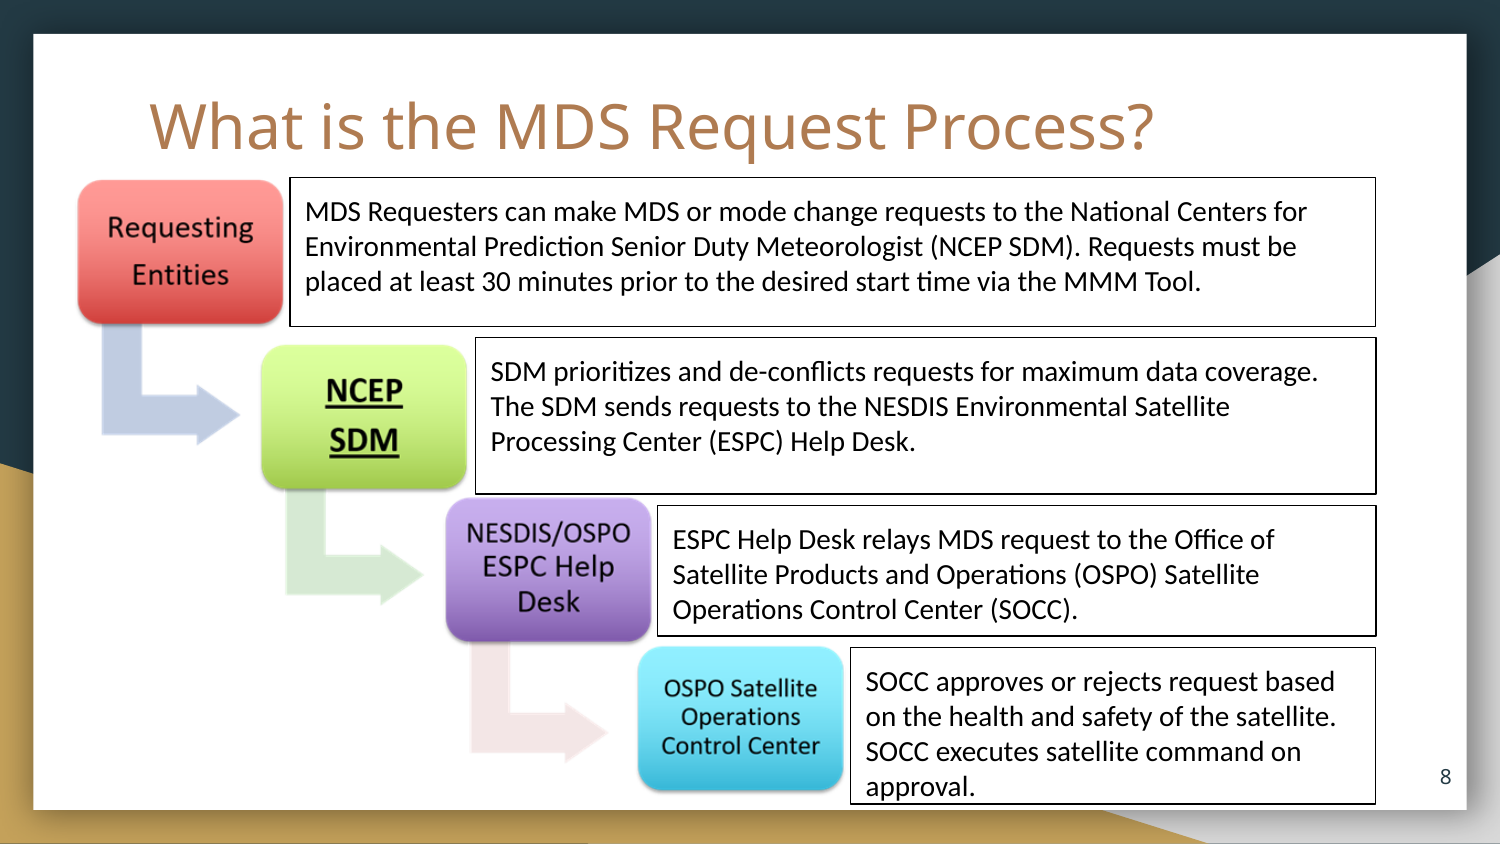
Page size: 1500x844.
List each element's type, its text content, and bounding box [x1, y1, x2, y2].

slide_number ‹#› [1376, 745, 1467, 810]
title What is the MDS Request Process? [134, 71, 1366, 177]
text_box SOCC approves or rejects request based on the health and safety of the satellite. SOCC executes satellite command on approval. [1112, 647, 1376, 804]
text_box ESPC Help Desk relays MDS request to the Office of Satellite Products and Operations (OSPO) Satellite Operations Control Center (SOCC). [1115, 505, 1376, 637]
text_box MDS Requesters can make MDS or mode change requests to the National Centers for Environmental Prediction Senior Duty Meteorologist (NCEP SDM). Requests must be placed at least 30 minutes prior to the desired start time via the MMM Tool. [1115, 177, 1376, 327]
picture [73, 168, 1111, 799]
text_box SDM prioritizes and de-conflicts requests for maximum data coverage. The SDM sends requests to the NESDIS Environmental Satellite Processing Center (ESPC) Help Desk. [1115, 337, 1376, 495]
